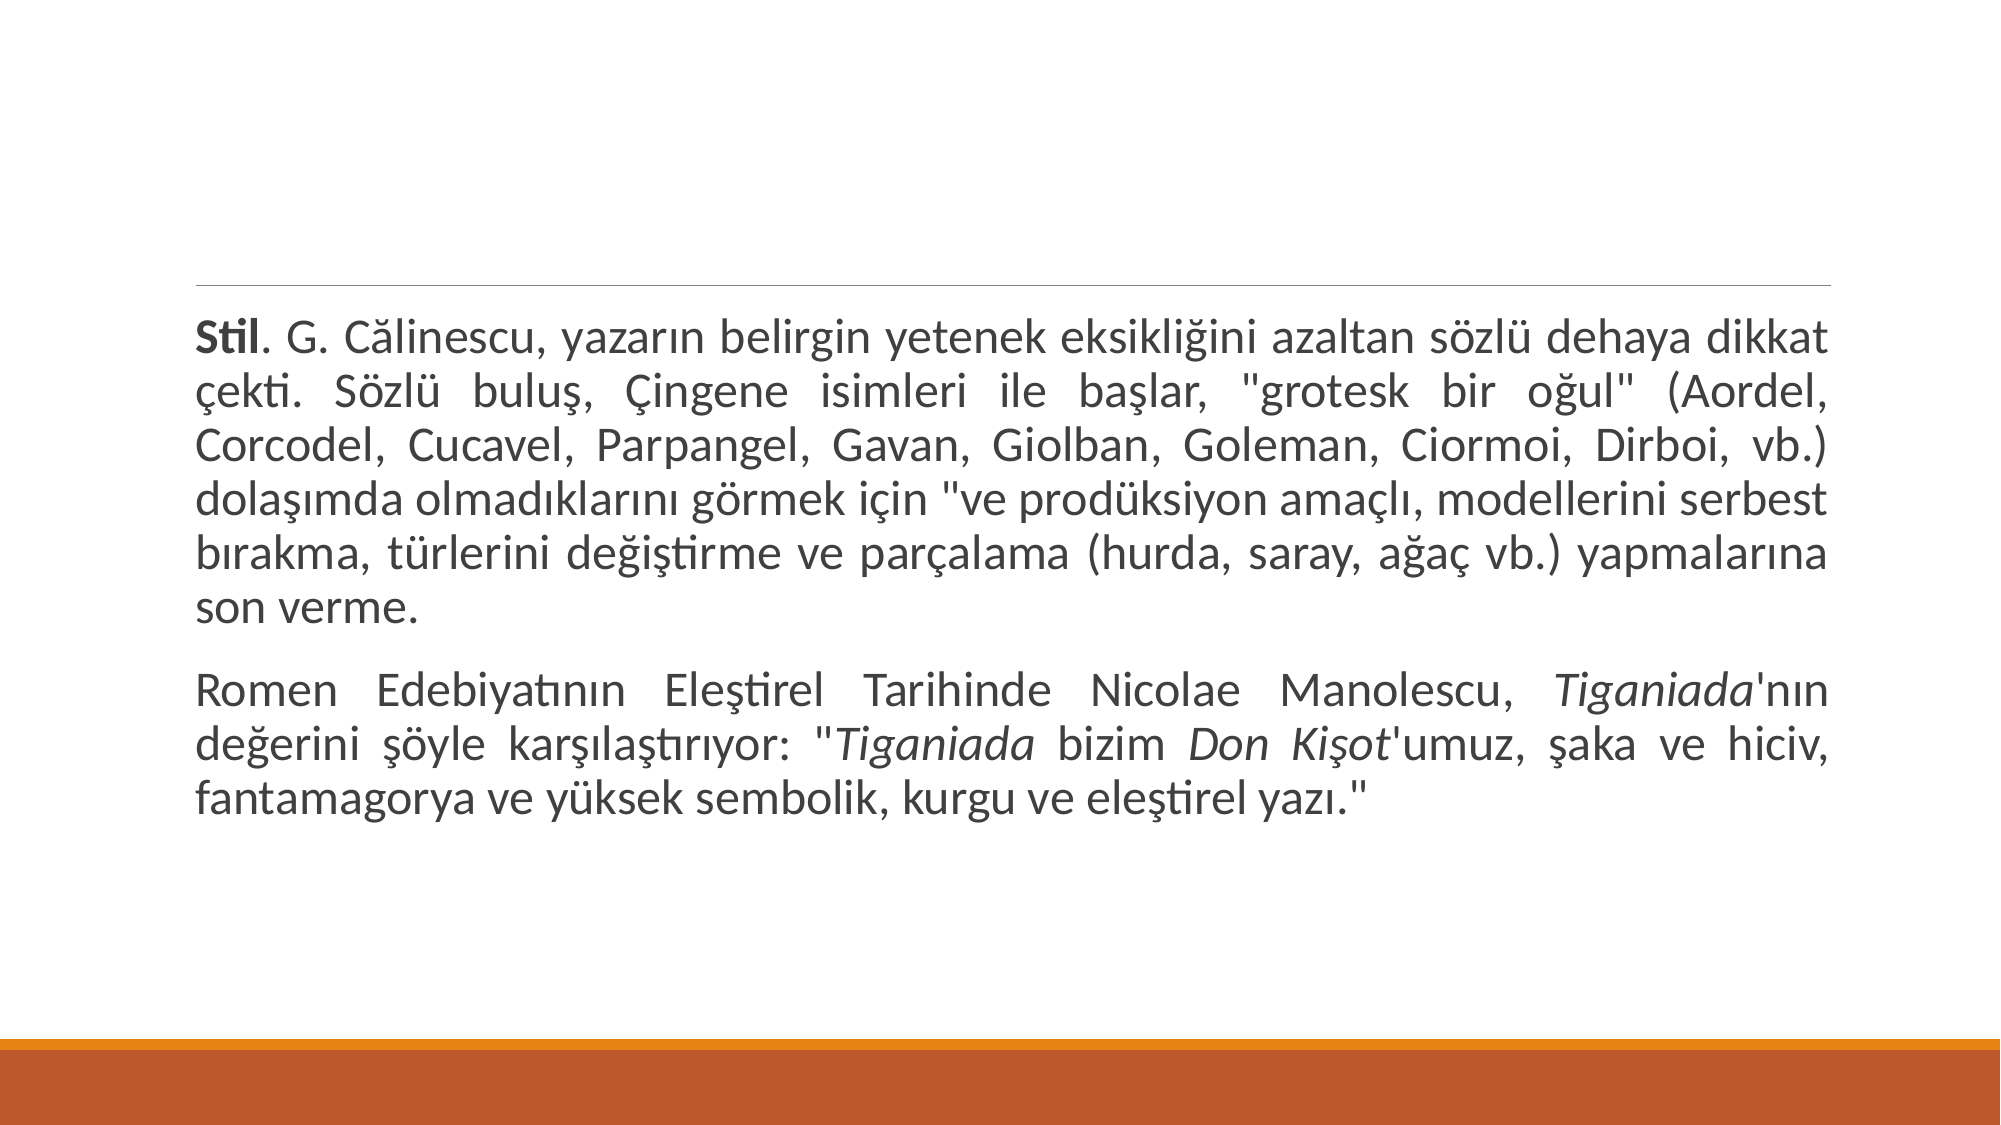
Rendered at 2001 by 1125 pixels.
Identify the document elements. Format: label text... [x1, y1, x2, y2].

list Stil. G. Călinescu, yazarın belirgin yetenek eksikliğini azaltan sözlü dehaya dikkat çekti. Sözlü buluş, Çingene isimleri ile başlar, "grotesk bir oğul" (Aordel, Corcodel, Cucavel, Parpangel, Gavan, Giolban, Goleman, Ciormoi, Dirboi, vb.) dolaşımda olmadıklarını görmek için "ve prodüksiyon amaçlı, modellerini serbest bırakma, türlerini değiştirme ve parçalama (hurda, saray, ağaç vb.) yapmalarına son verme. Romen Edebiyatının Eleştirel Tarihinde Nicolae Manolescu, Tiganiada'nın değerini şöyle karşılaştırıyor: "Tiganiada bizim Don Kişot'umuz, şaka ve hiciv, fantamagorya ve yüksek sembolik, kurgu ve eleştirel yazı." [180, 302, 1830, 963]
